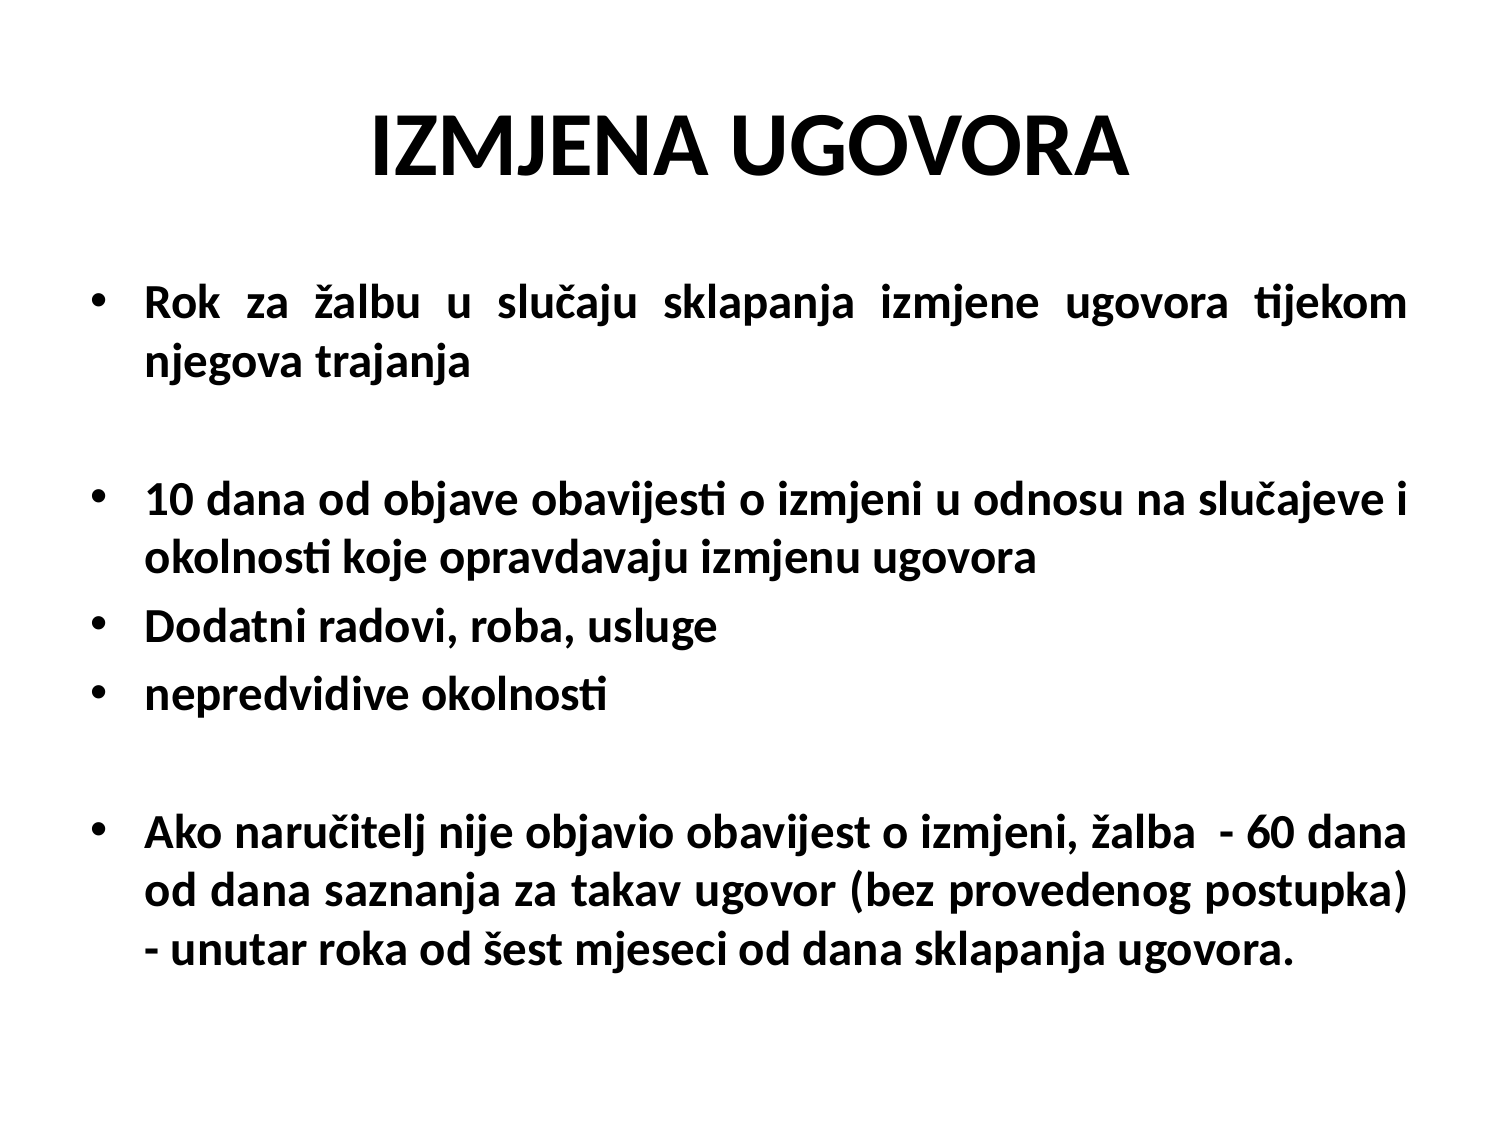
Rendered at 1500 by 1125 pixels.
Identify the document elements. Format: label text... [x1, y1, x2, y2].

list Rok za žalbu u slučaju sklapanja izmjene ugovora tijekom njegova trajanja 10 dana od objave obavijesti o izmjeni u odnosu na slučajeve i okolnosti koje opravdavaju izmjenu ugovora Dodatni radovi, roba, usluge nepredvidive okolnosti Ako naručitelj nije objavio obavijest o izmjeni, žalba - 60 dana od dana saznanja za takav ugovor (bez provedenog postupka) - unutar roka od šest mjeseci od dana sklapanja ugovora. [75, 262, 1425, 1005]
title IZMJENA UGOVORA [75, 45, 1425, 233]
